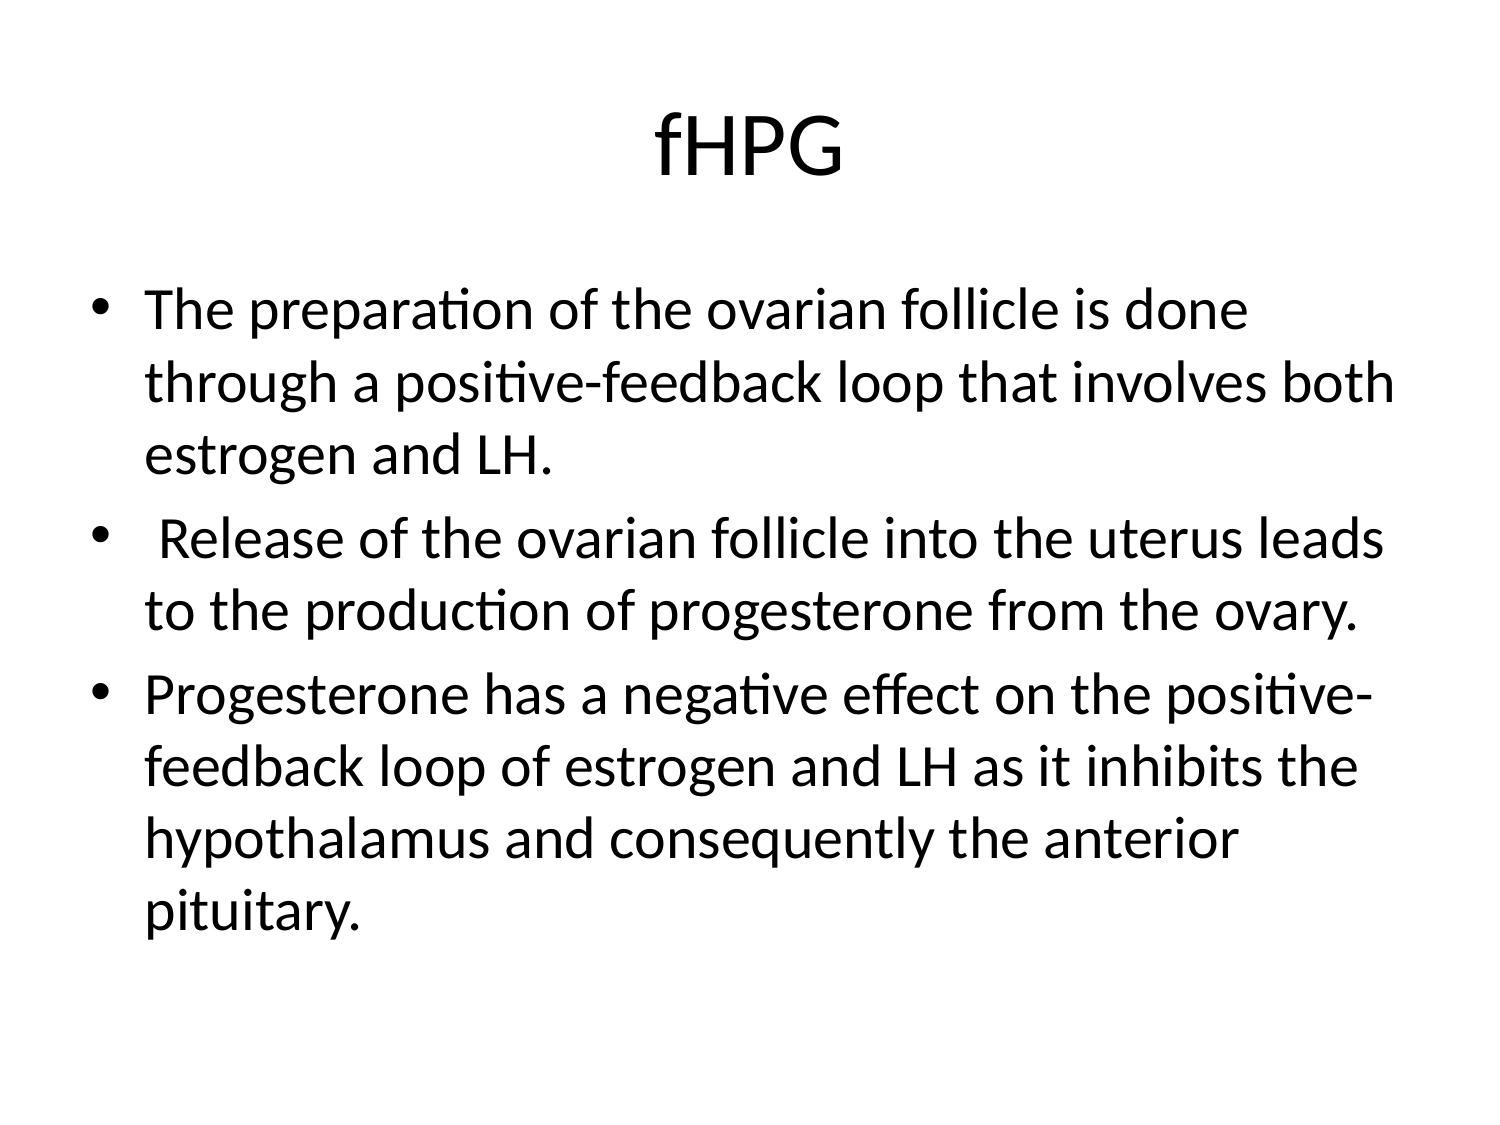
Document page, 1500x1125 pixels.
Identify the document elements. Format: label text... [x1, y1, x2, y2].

title fHPG [75, 45, 1425, 233]
list The preparation of the ovarian follicle is done through a positive-feedback loop that involves both estrogen and LH. Release of the ovarian follicle into the uterus leads to the production of progesterone from the ovary. Progesterone has a negative effect on the positive-feedback loop of estrogen and LH as it inhibits the hypothalamus and consequently the anterior pituitary. [75, 262, 1425, 1005]
